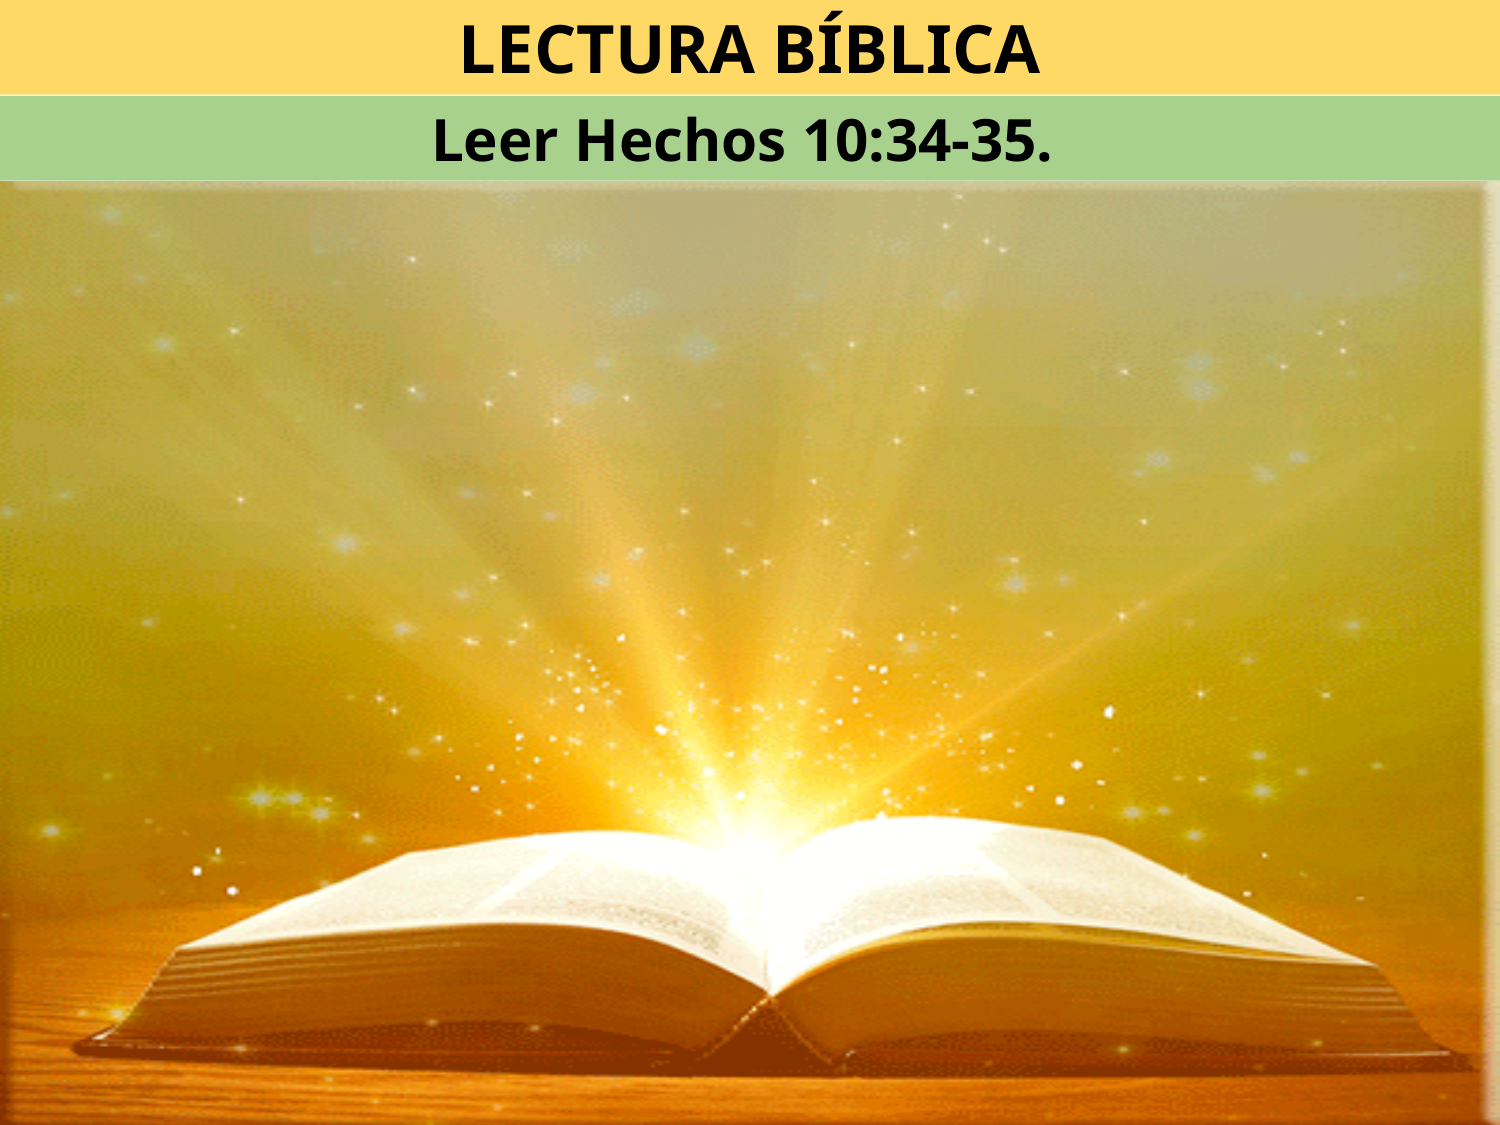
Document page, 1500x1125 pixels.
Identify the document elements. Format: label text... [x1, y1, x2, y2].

text_box LECTURA BÍBLICA [0, 0, 1500, 95]
text_box Leer Hechos 10:34-35. [0, 95, 1500, 181]
picture [0, 181, 1500, 1125]
